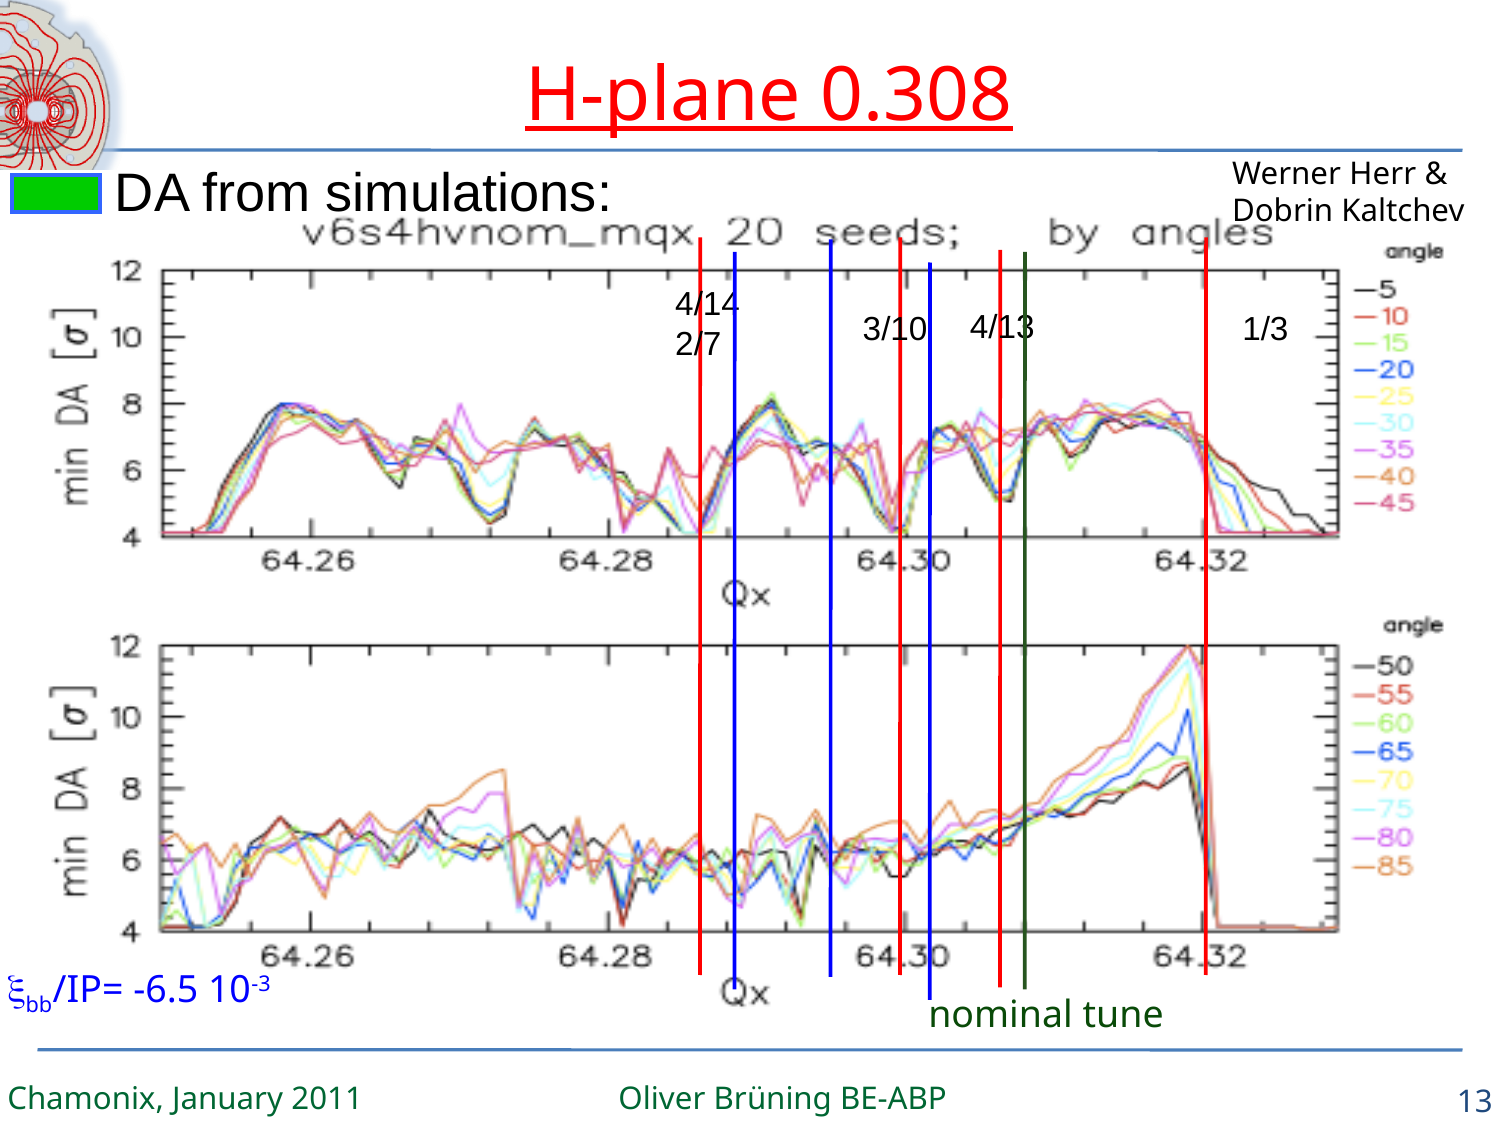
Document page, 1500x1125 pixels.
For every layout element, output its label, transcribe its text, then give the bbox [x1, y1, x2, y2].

text_box Werner Herr & Dobrin Kaltchev [1224, 149, 1500, 170]
title H-plane 0.308 [37, 30, 1500, 150]
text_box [734, 239, 1026, 1001]
text_box 13 [899, 1078, 1500, 1125]
text_box Chamonix, January 2011 Oliver Brüning BE-ABP [0, 1075, 1100, 1119]
text_box DA from simulations: [99, 149, 643, 168]
picture [0, 2, 1500, 1038]
